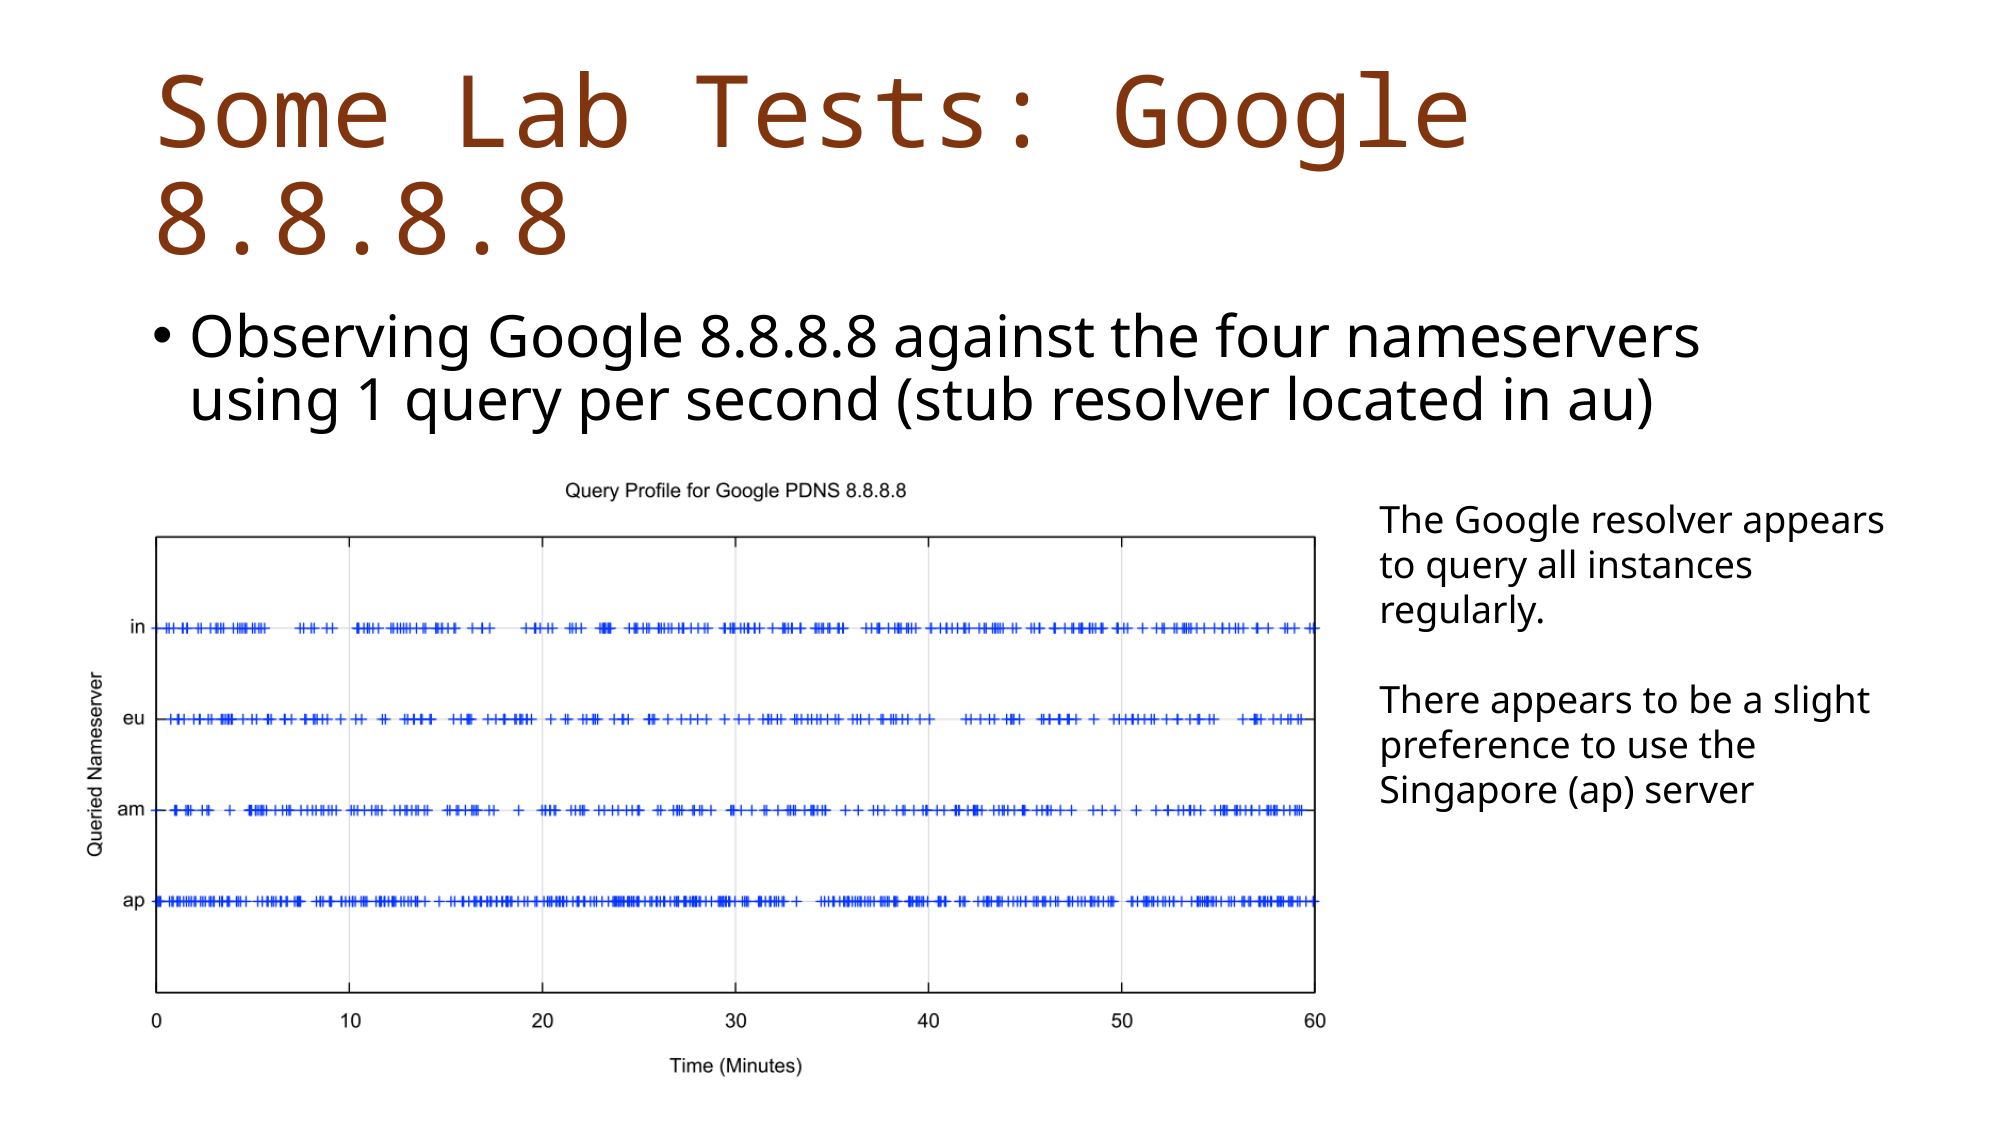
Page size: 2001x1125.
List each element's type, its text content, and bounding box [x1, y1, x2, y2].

list Observing Google 8.8.8.8 against the four nameservers using 1 query per second (stub resolver located in au) [137, 299, 1863, 1014]
text_box The Google resolver appears to query all instances regularly. There appears to be a slight preference to use the Singapore (ap) server [1364, 488, 1944, 819]
picture [71, 448, 1348, 1087]
title Some Lab Tests: Google 8.8.8.8 [137, 59, 1863, 278]
